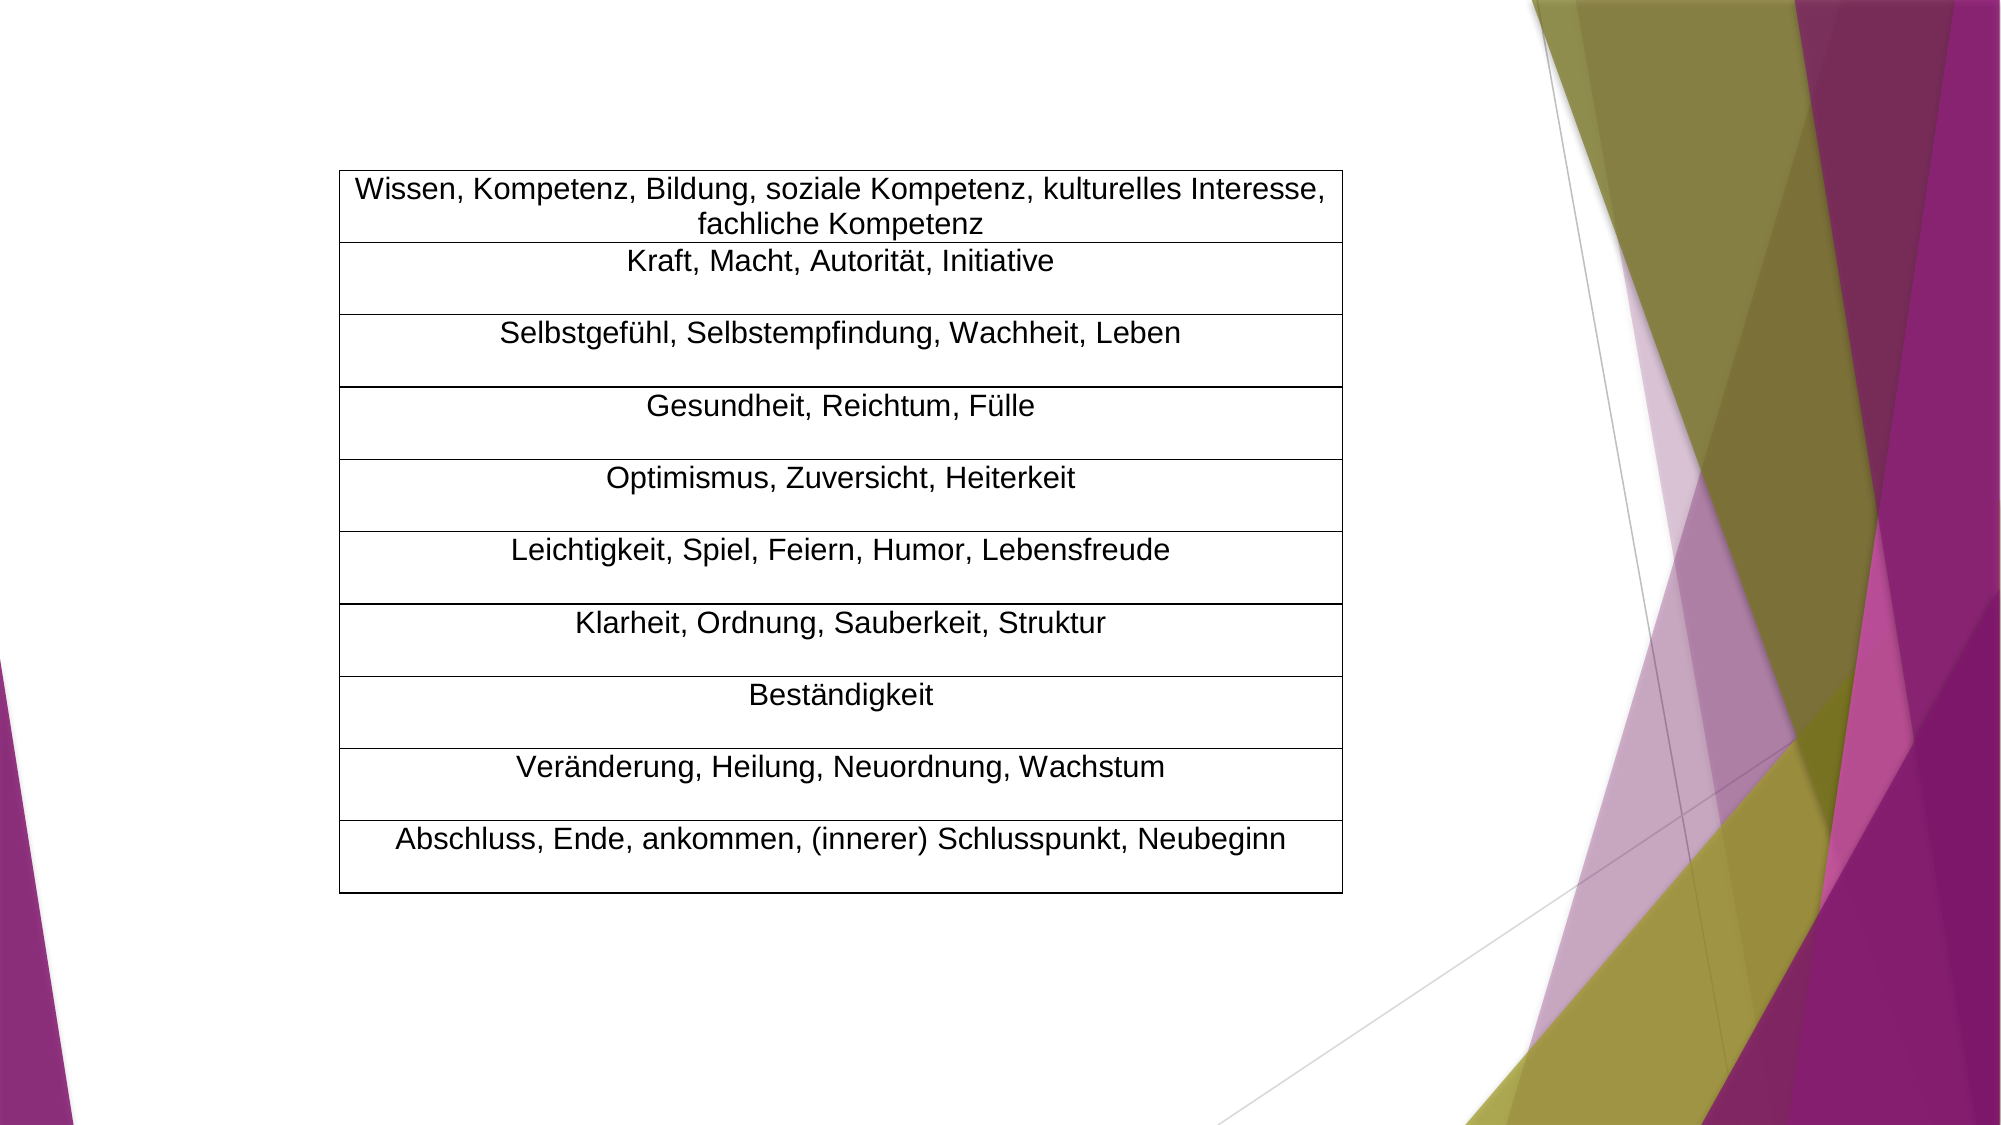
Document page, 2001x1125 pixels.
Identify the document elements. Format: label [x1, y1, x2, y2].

picture [322, 169, 1347, 956]
